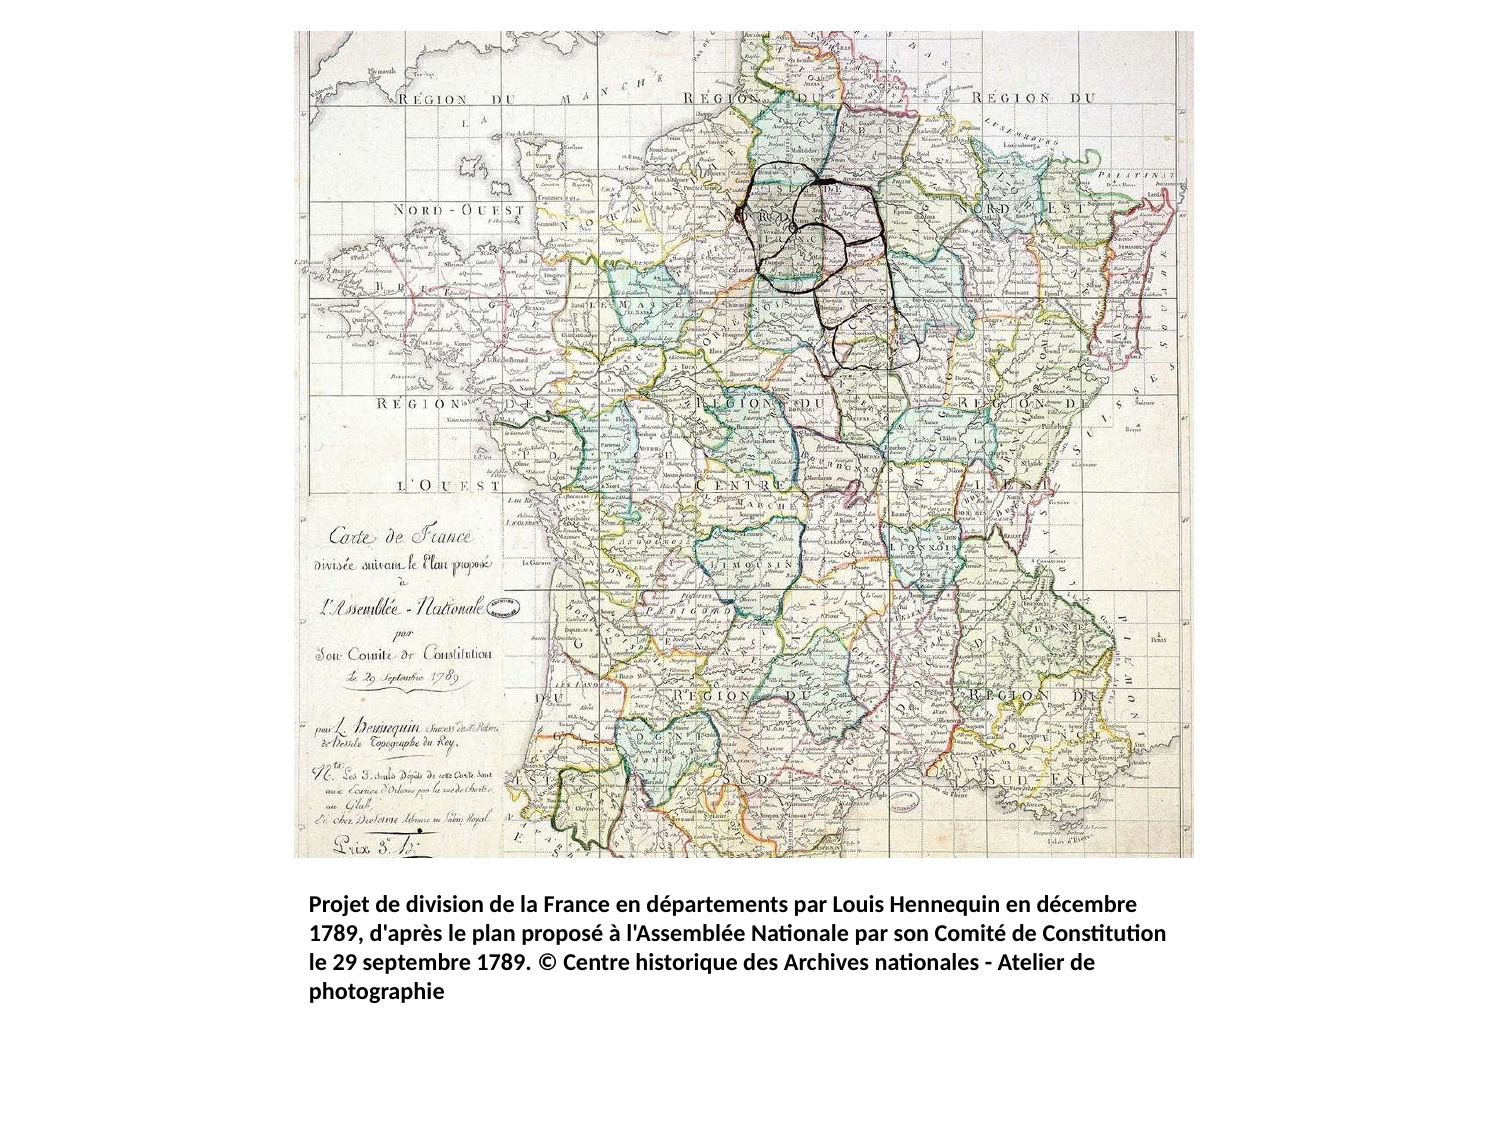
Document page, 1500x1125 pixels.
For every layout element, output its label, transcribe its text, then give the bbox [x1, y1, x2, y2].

list Projet de division de la France en départements par Louis Hennequin en décembre 1789, d'après le plan proposé à l'Assemblée Nationale par son Comité de Constitution le 29 septembre 1789. © Centre historique des Archives nationales - Atelier de photographie [294, 880, 1194, 1013]
picture [293, 30, 1195, 859]
